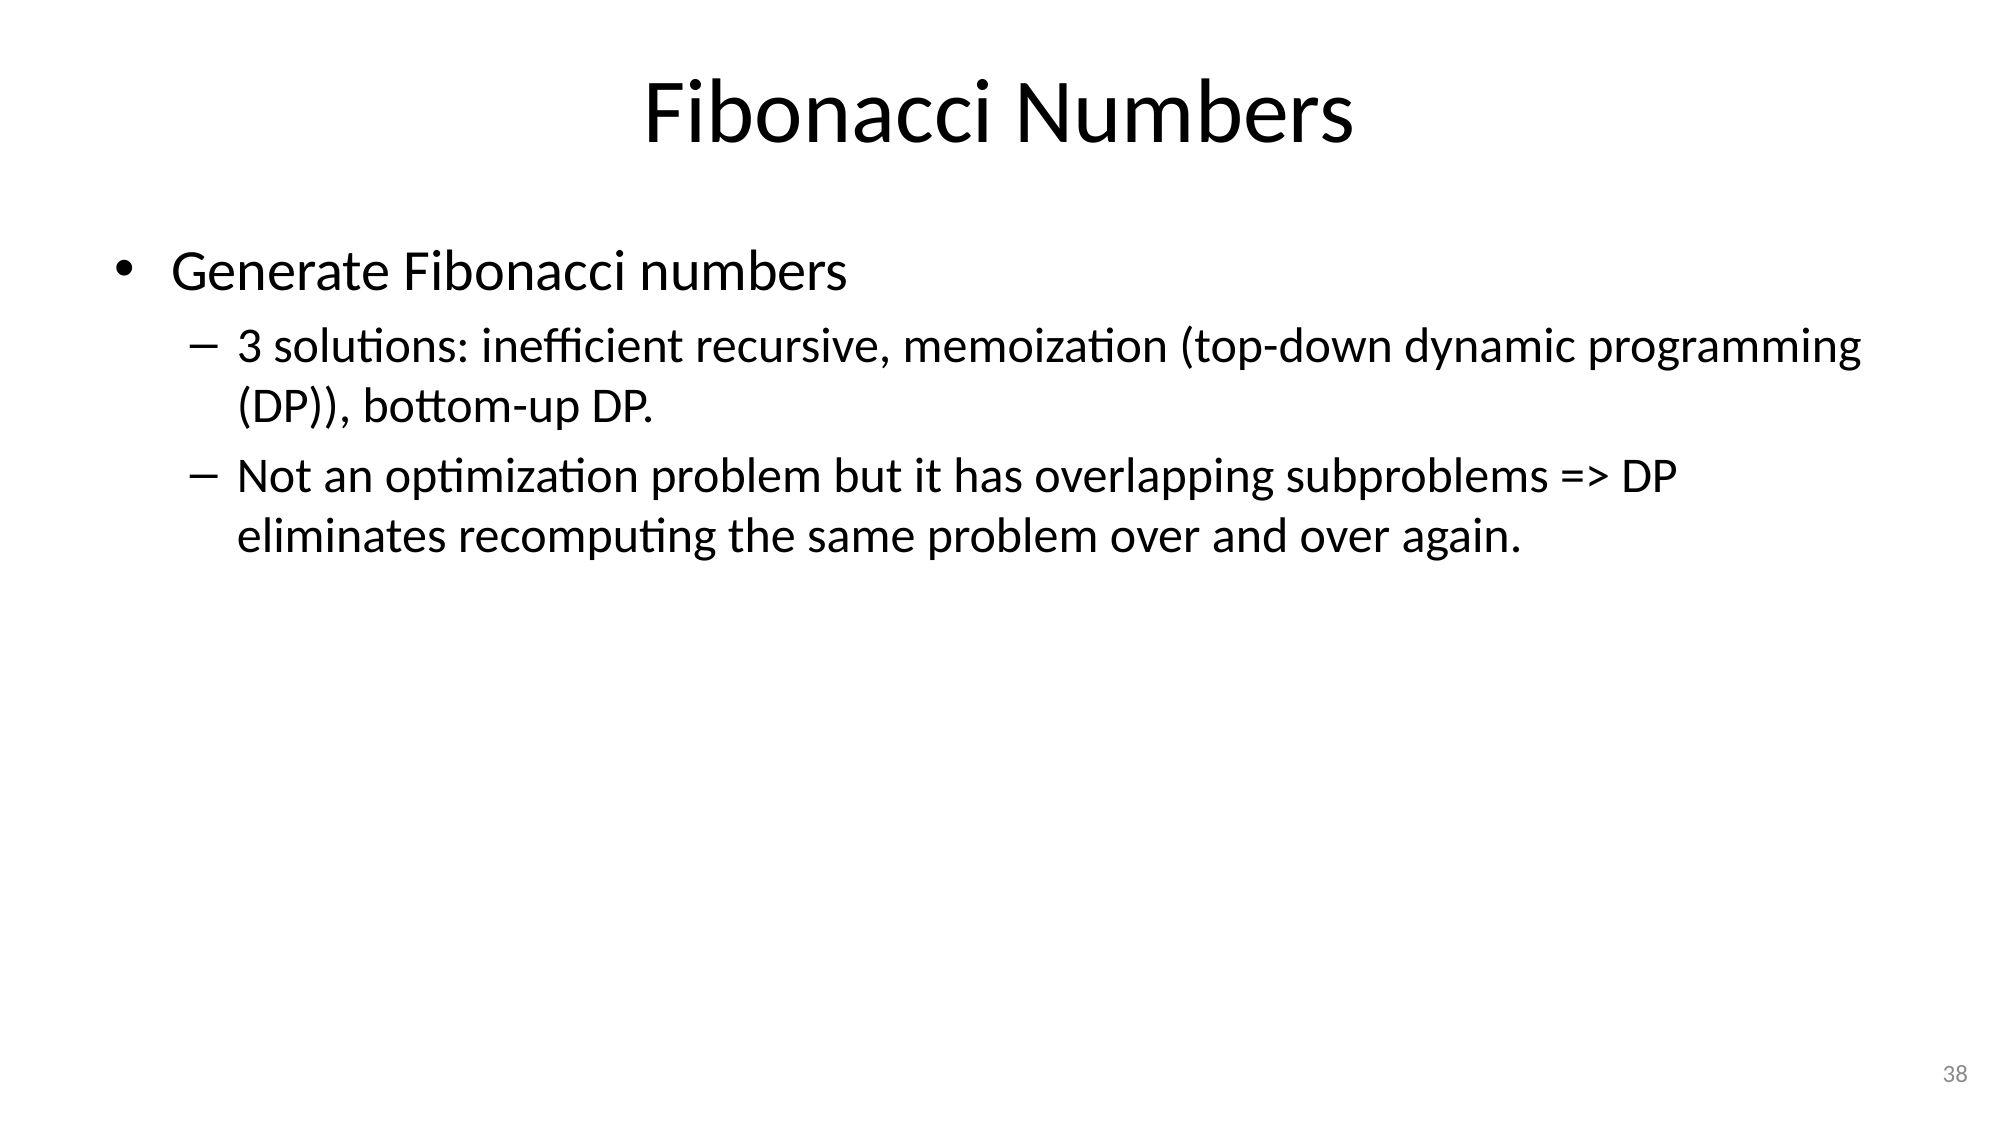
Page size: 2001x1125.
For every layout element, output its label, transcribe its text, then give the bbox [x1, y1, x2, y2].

slide_number 38 [1516, 1042, 1984, 1103]
title Fibonacci Numbers [99, 12, 1900, 200]
list Generate Fibonacci numbers 3 solutions: inefficient recursive, memoization (top-down dynamic programming (DP)), bottom-up DP. Not an optimization problem but it has overlapping subproblems => DP eliminates recomputing the same problem over and over again. [99, 224, 1900, 1050]
